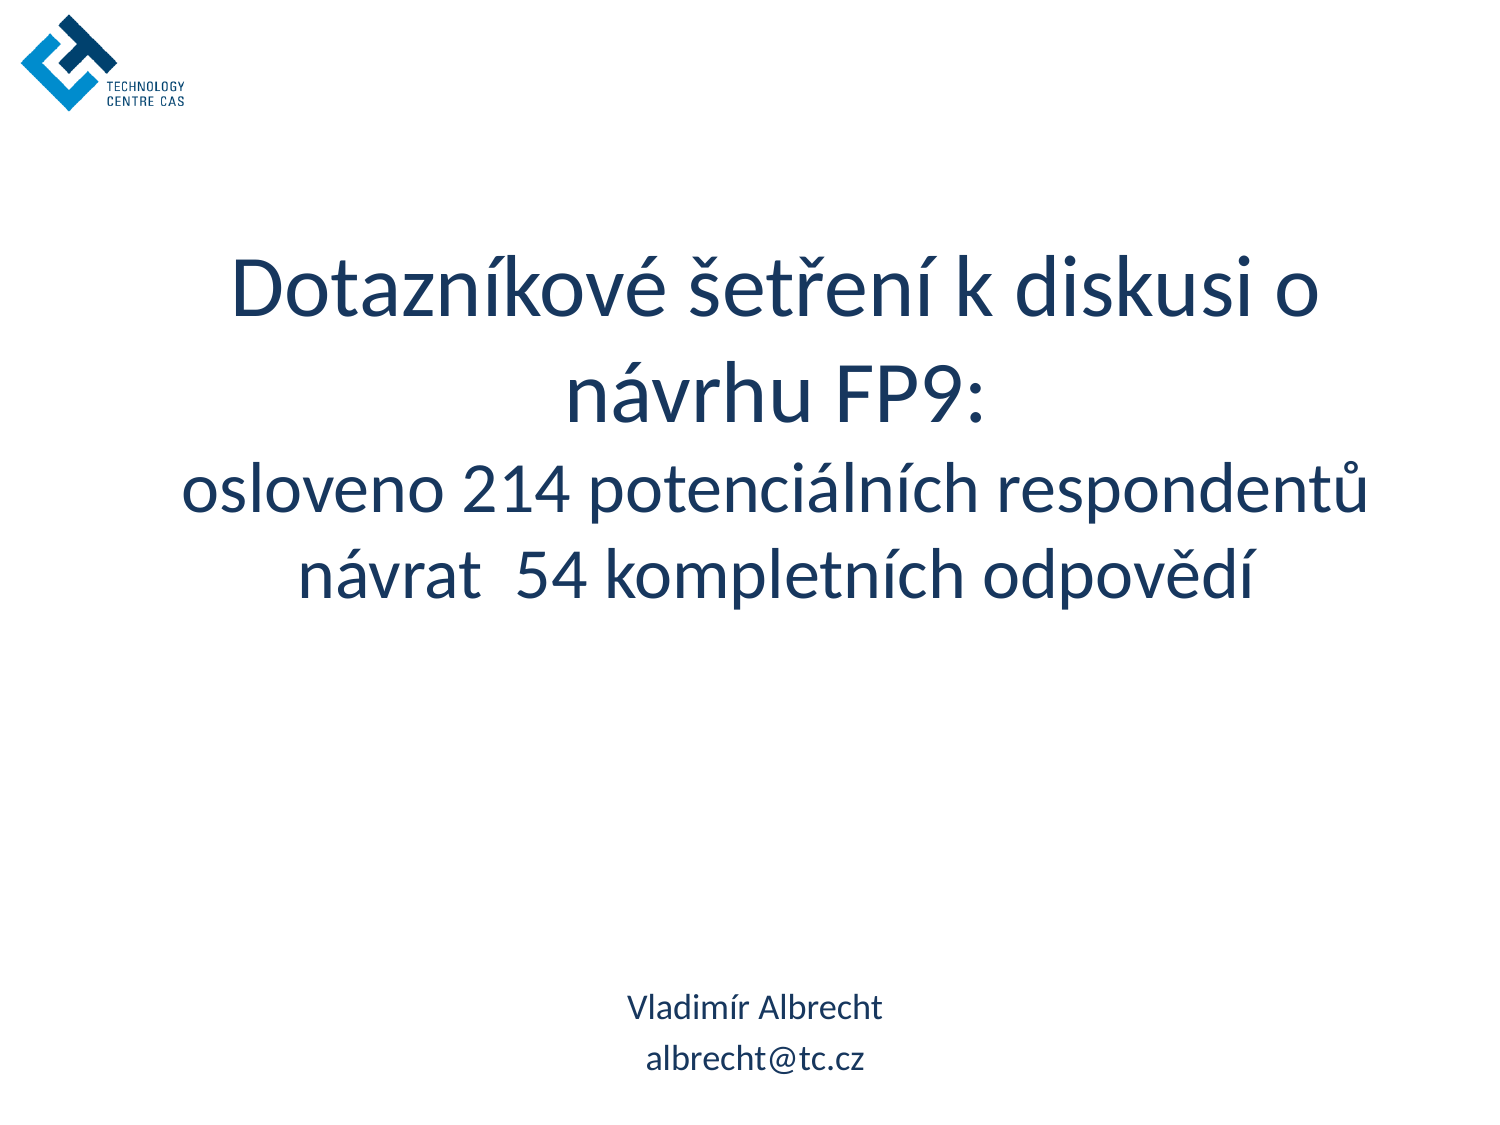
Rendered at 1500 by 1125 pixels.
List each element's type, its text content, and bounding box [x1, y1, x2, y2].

title Dotazníkové šetření k diskusi o návrhu FP9: osloveno 214 potenciálních respondentů návrat 54 kompletních odpovědí [106, 219, 1447, 622]
picture [5, 0, 207, 134]
subtitle Vladimír Albrecht albrecht@tc.cz [230, 975, 1281, 1087]
